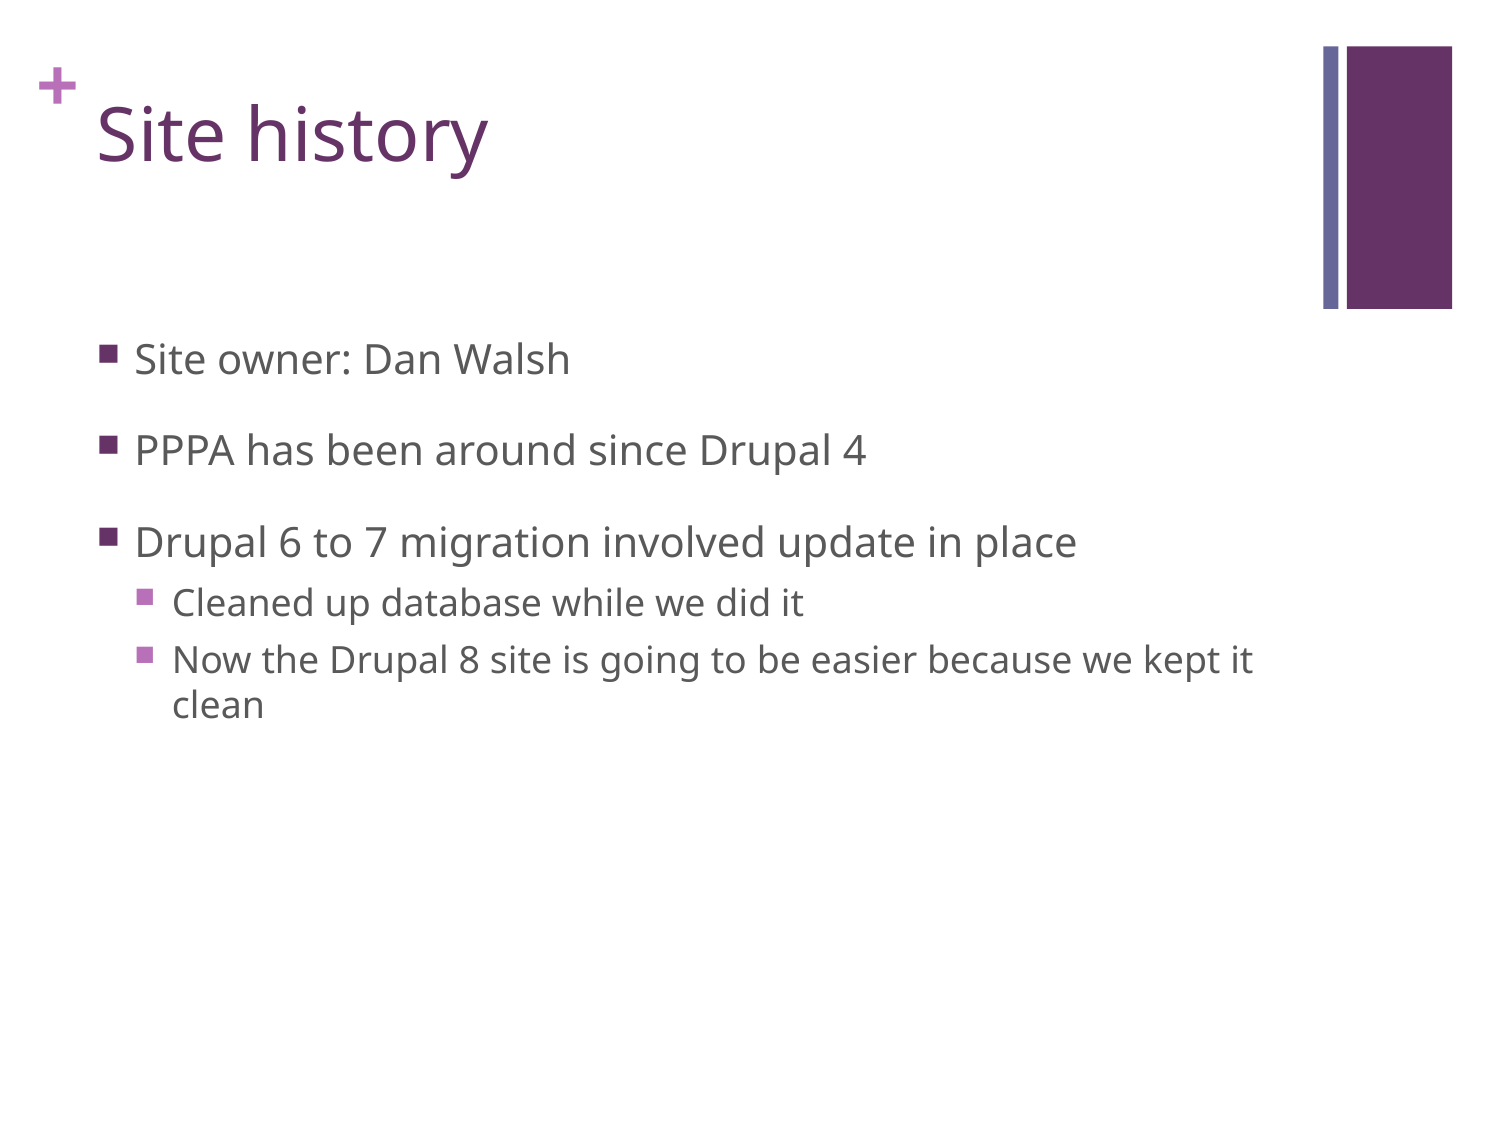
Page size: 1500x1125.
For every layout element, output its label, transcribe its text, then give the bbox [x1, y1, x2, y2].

title Site history [81, 79, 1322, 263]
list Site owner: Dan Walsh PPPA has been around since Drupal 4 Drupal 6 to 7 migration involved update in place Cleaned up database while we did it Now the Drupal 8 site is going to be easier because we kept it clean [81, 324, 1322, 1005]
